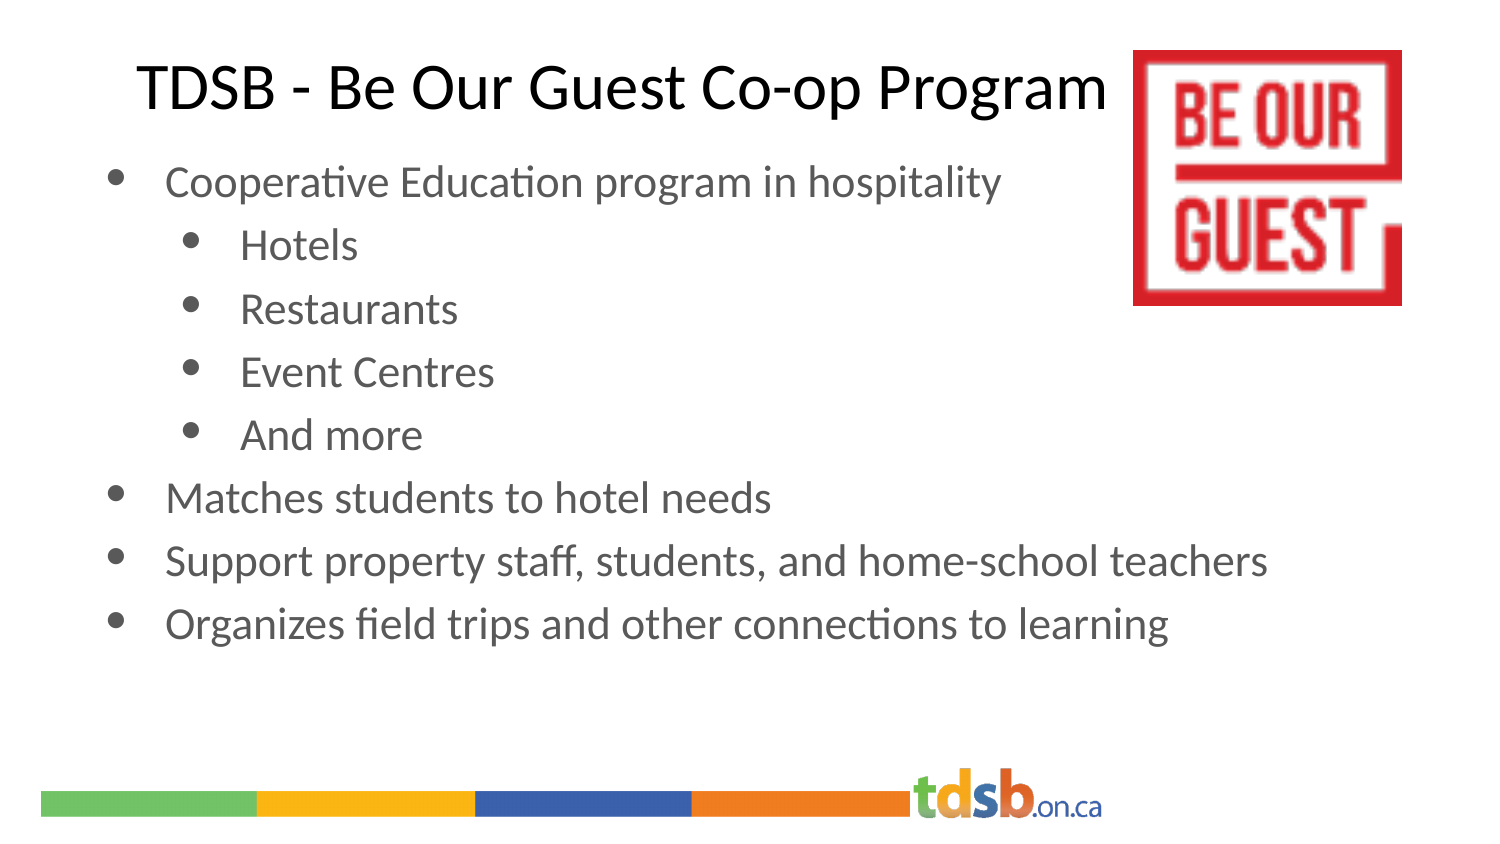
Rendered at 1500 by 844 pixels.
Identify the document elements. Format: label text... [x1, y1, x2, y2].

picture [1133, 50, 1402, 306]
title TDSB - Be Our Guest Co-op Program [121, 18, 1378, 128]
picture [17, 749, 1130, 844]
list Cooperative Education program in hospitality Hotels Restaurants Event Centres And more Matches students to hotel needs Support property staff, students, and home-school teachers Organizes field trips and other connections to learning [75, 128, 1425, 741]
